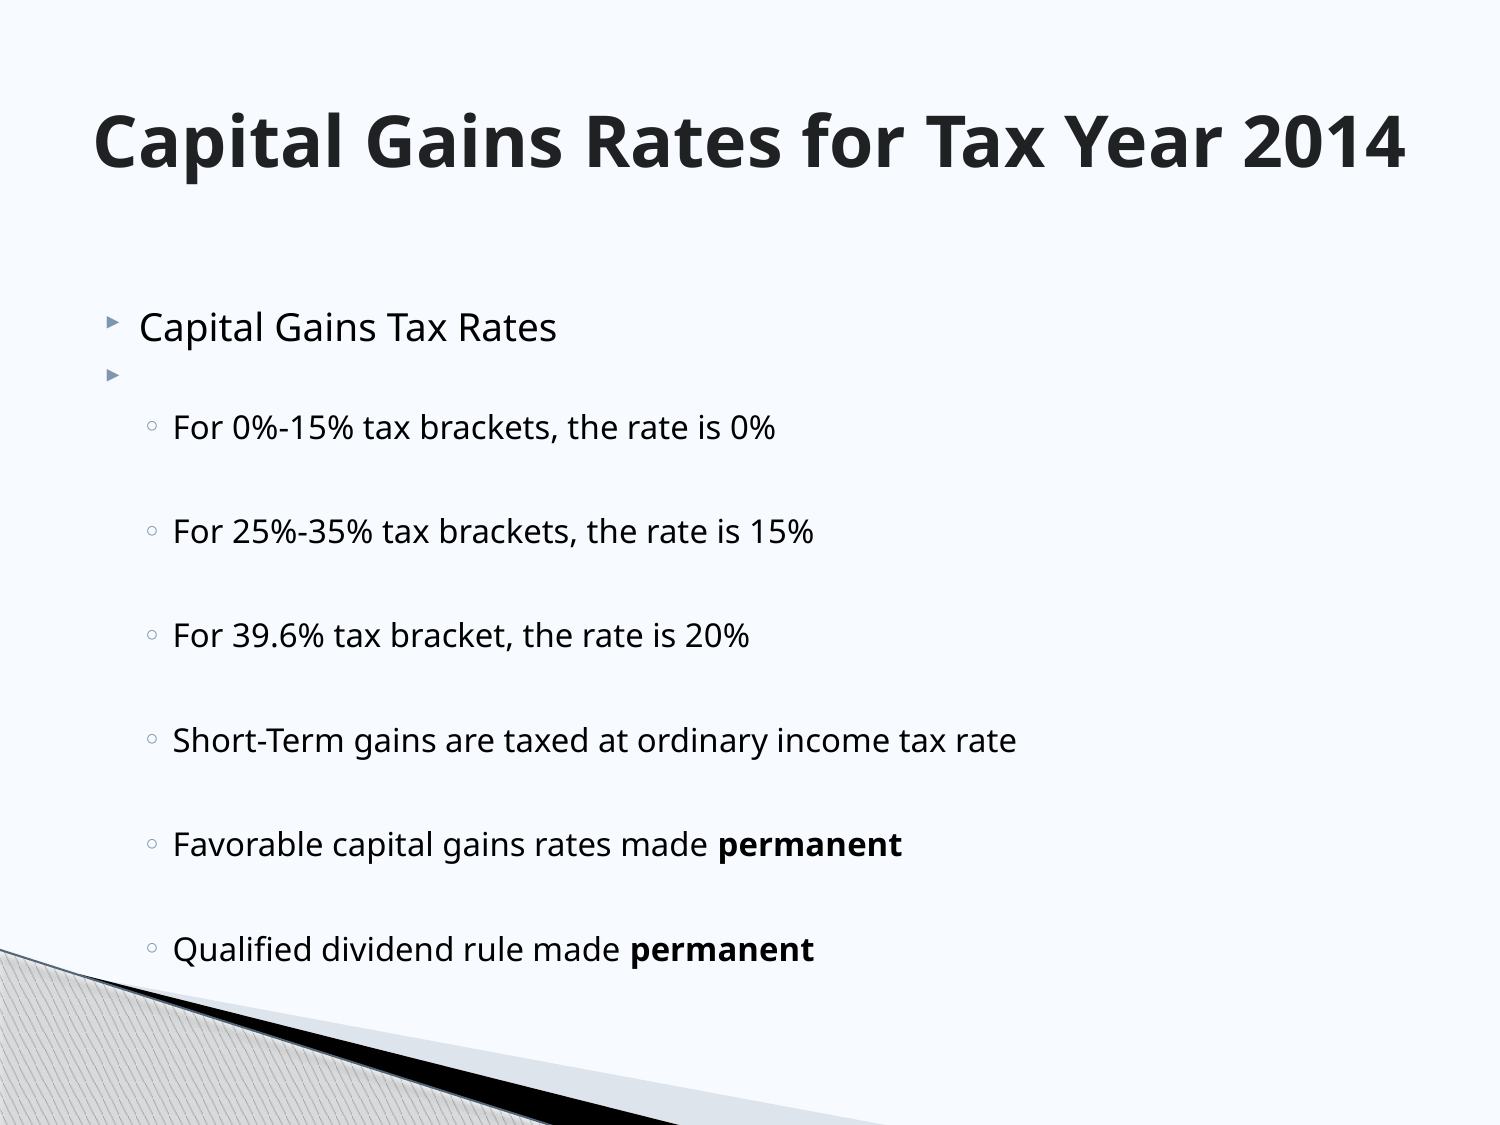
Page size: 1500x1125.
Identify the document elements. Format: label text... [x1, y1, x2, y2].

title Capital Gains Rates for Tax Year 2014 [75, 45, 1425, 233]
list Capital Gains Tax Rates For 0%-15% tax brackets, the rate is 0% For 25%-35% tax brackets, the rate is 15% For 39.6% tax bracket, the rate is 20% Short-Term gains are taxed at ordinary income tax rate Favorable capital gains rates made permanent Qualified dividend rule made permanent [74, 242, 1426, 986]
